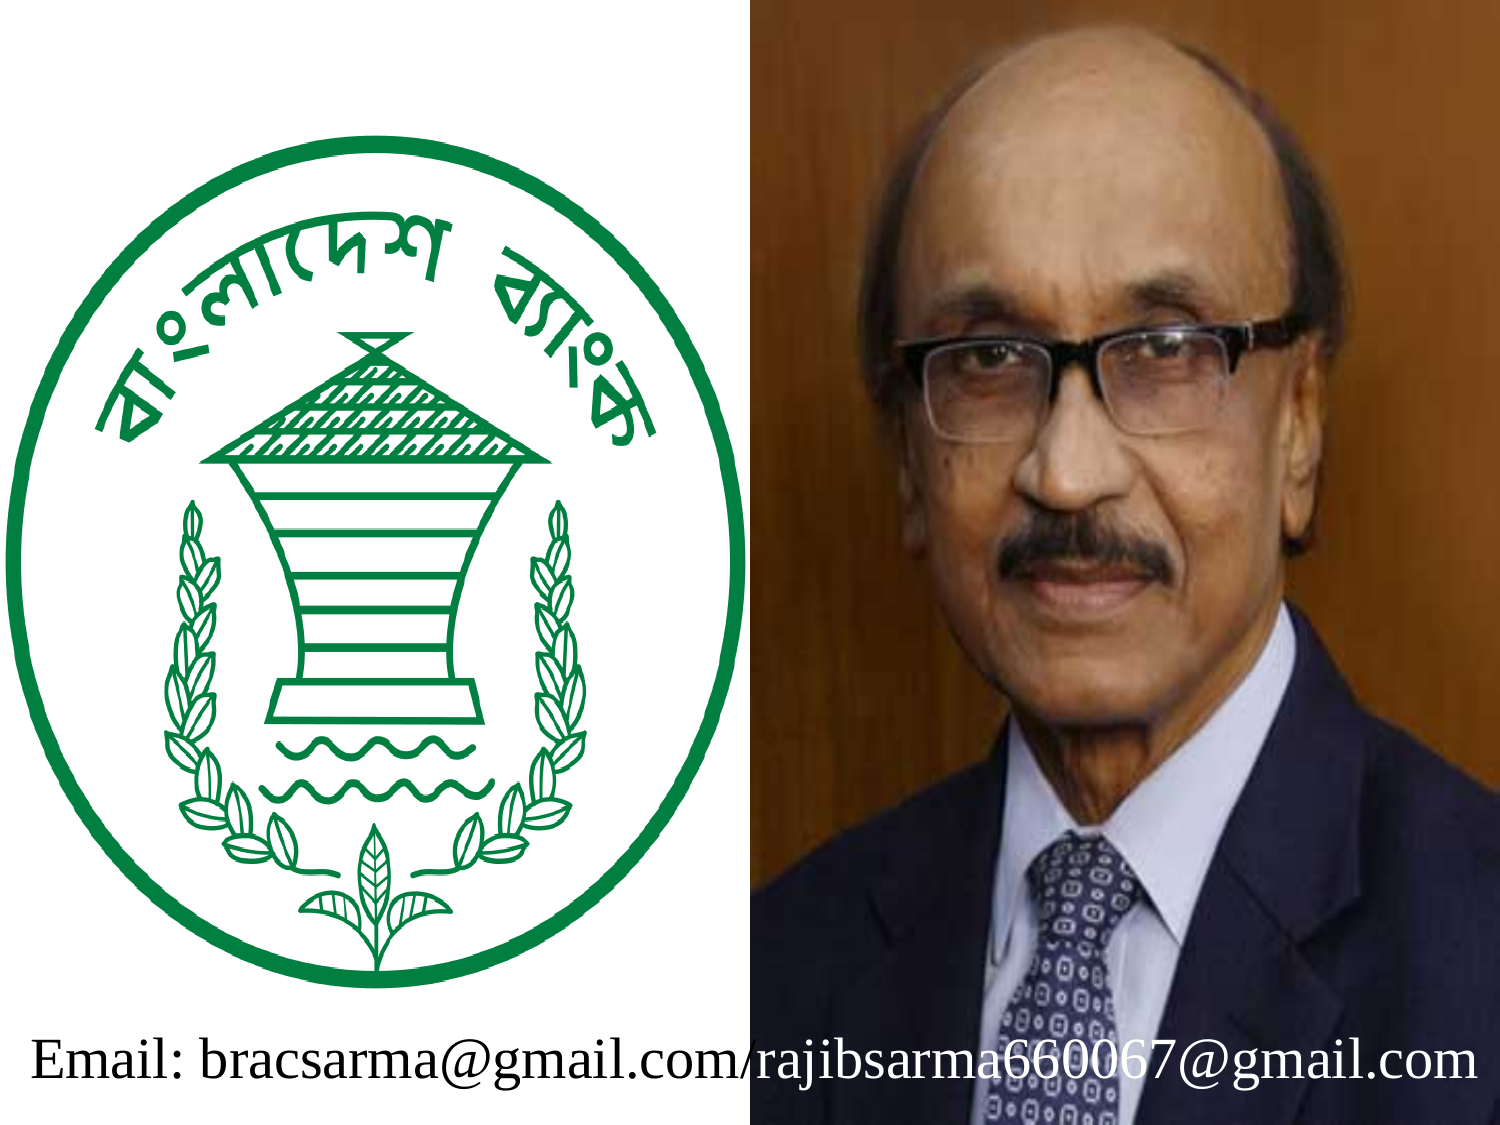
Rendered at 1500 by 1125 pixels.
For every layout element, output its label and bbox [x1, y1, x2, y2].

text_box [0, 0, 1500, 1125]
